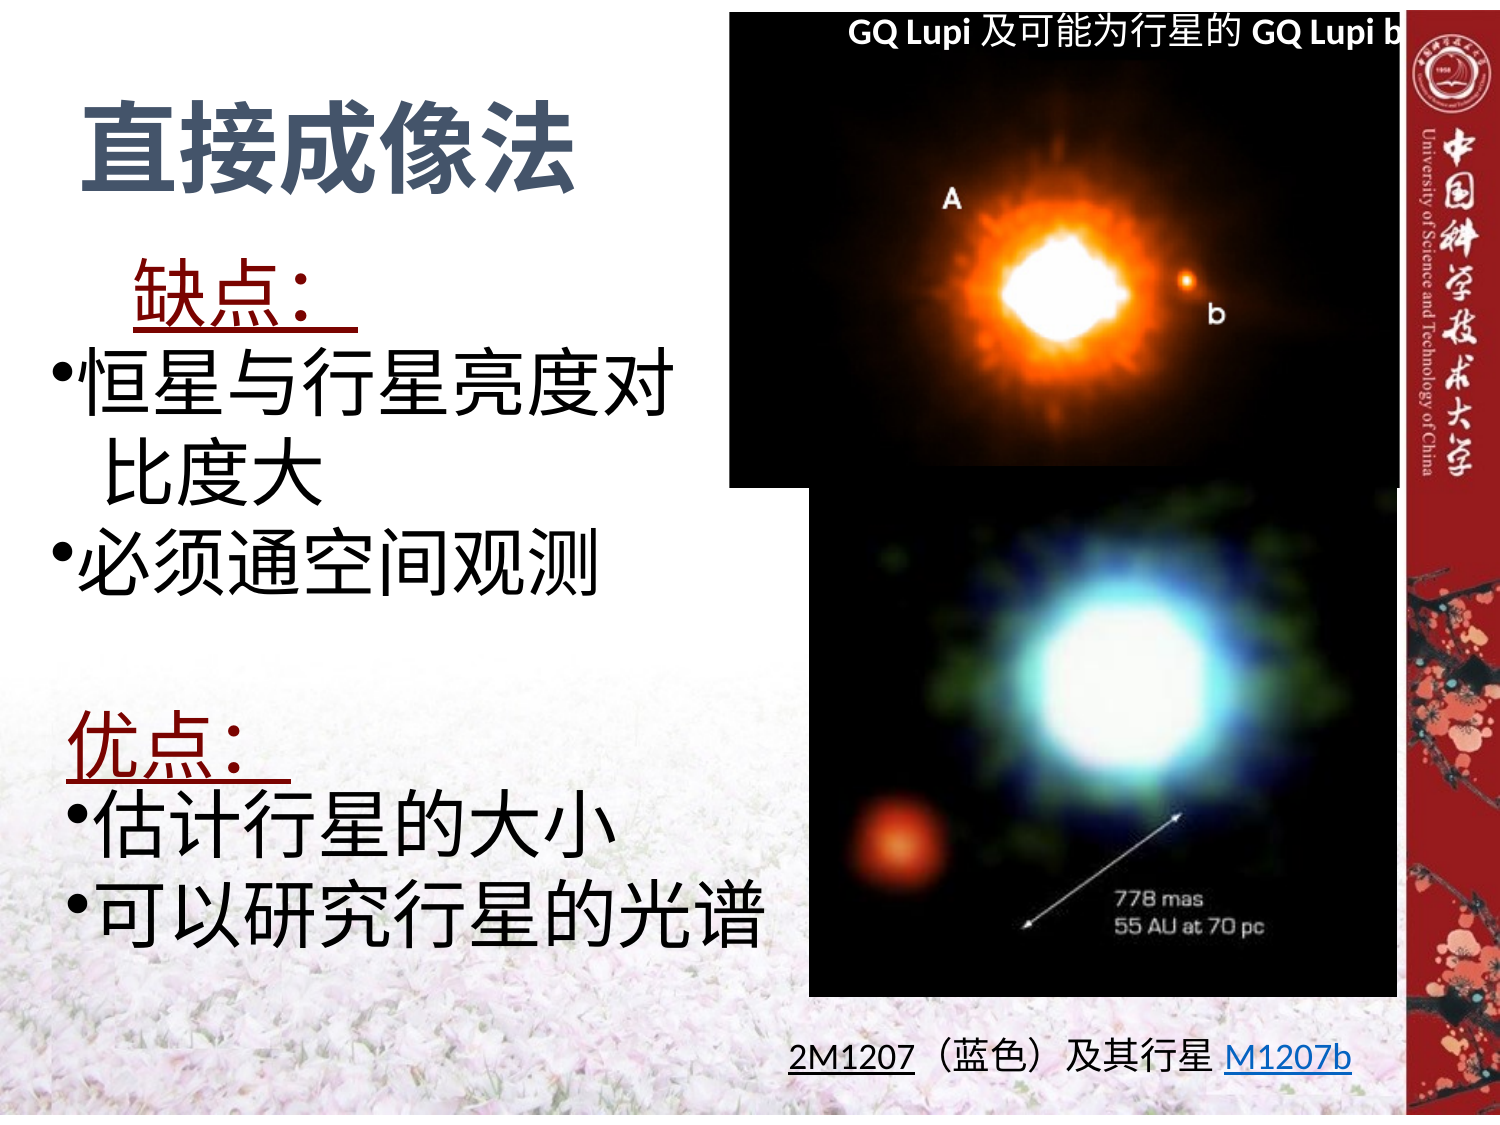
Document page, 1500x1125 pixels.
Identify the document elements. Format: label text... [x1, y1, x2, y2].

text_box 2M1207（蓝色）及其行星M1207b [773, 1024, 1387, 1085]
text_box GQ Lupi及可能为行星的GQ Lupi b [824, 0, 1500, 60]
picture [0, 10, 1500, 1115]
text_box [0, 78, 1052, 966]
